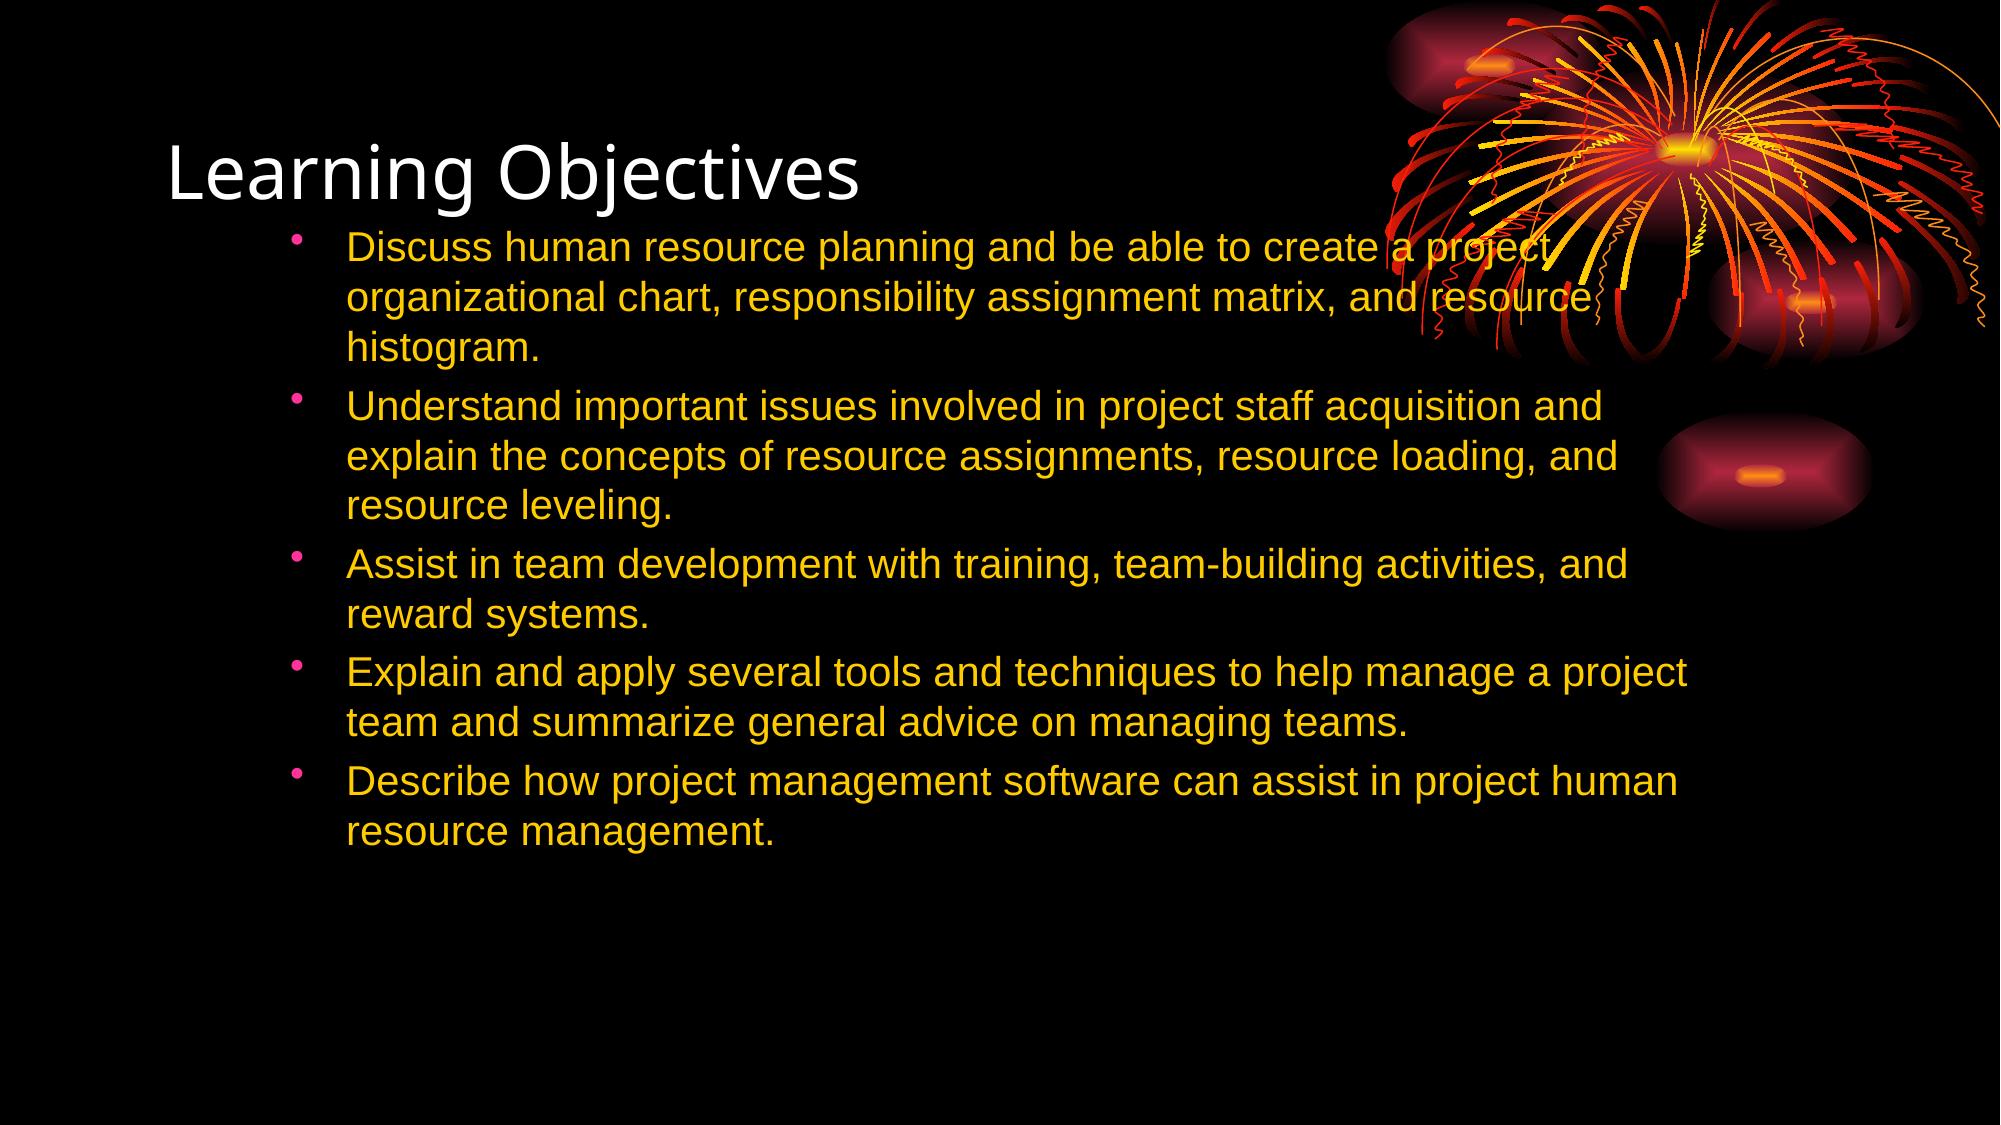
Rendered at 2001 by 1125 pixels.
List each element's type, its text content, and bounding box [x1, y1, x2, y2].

list Discuss human resource planning and be able to create a project organizational chart, responsibility assignment matrix, and resource histogram. Understand important issues involved in project staff acquisition and explain the concepts of resource assignments, resource loading, and resource leveling. Assist in team development with training, team-building activities, and reward systems. Explain and apply several tools and techniques to help manage a project team and summarize general advice on managing teams. Describe how project management software can assist in project human resource management. [275, 212, 1725, 1063]
title Learning Objectives [150, 49, 1850, 290]
